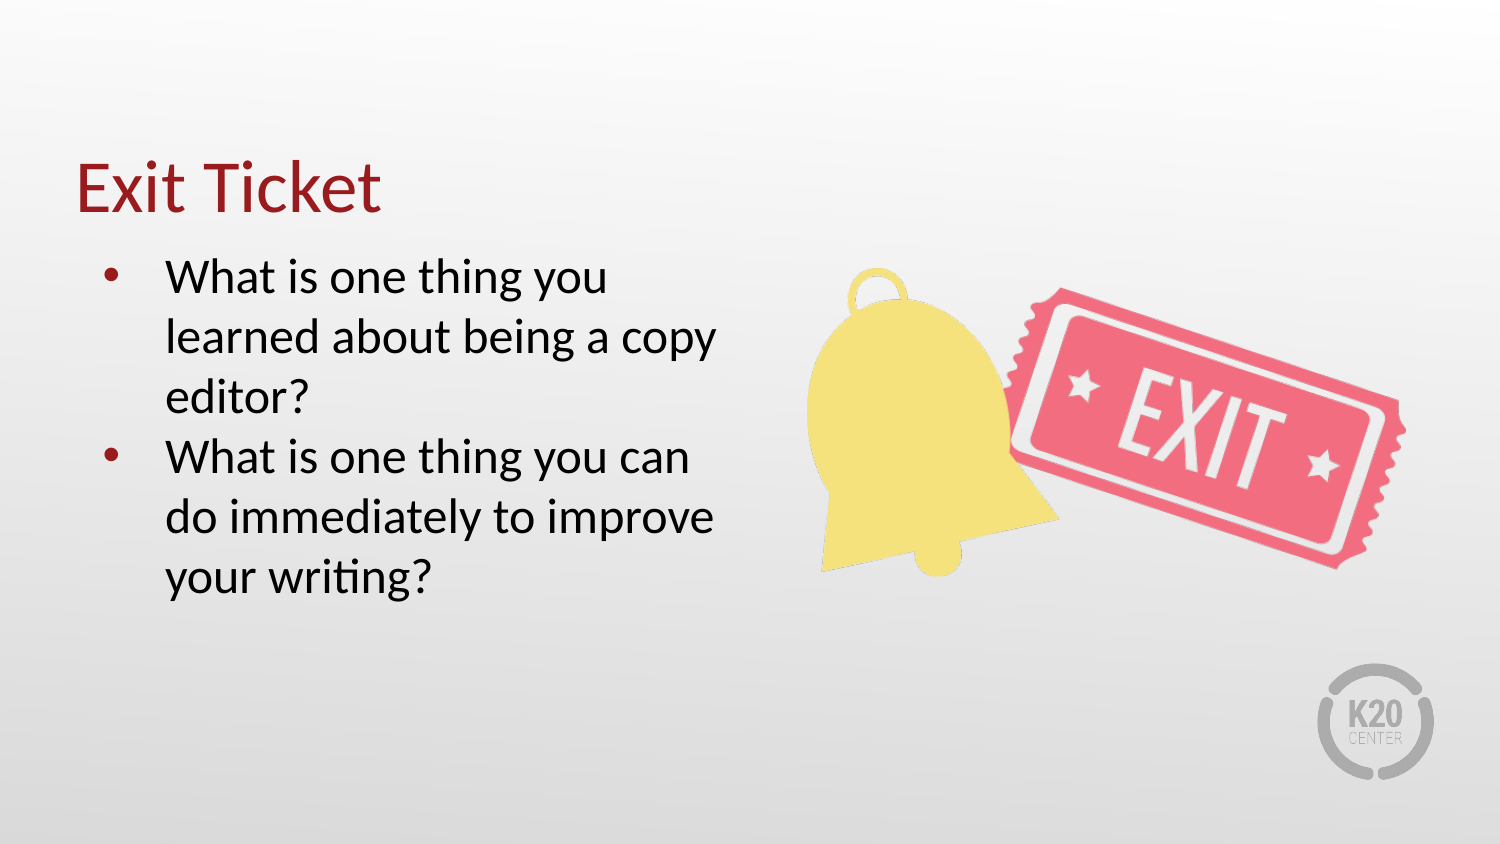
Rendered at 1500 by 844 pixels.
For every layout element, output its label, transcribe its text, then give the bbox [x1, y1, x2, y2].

picture [807, 266, 1406, 577]
list What is one thing you learned about being a copy editor? What is one thing you can do immediately to improve your writing? [75, 236, 738, 782]
title Exit Ticket [75, 86, 1425, 228]
